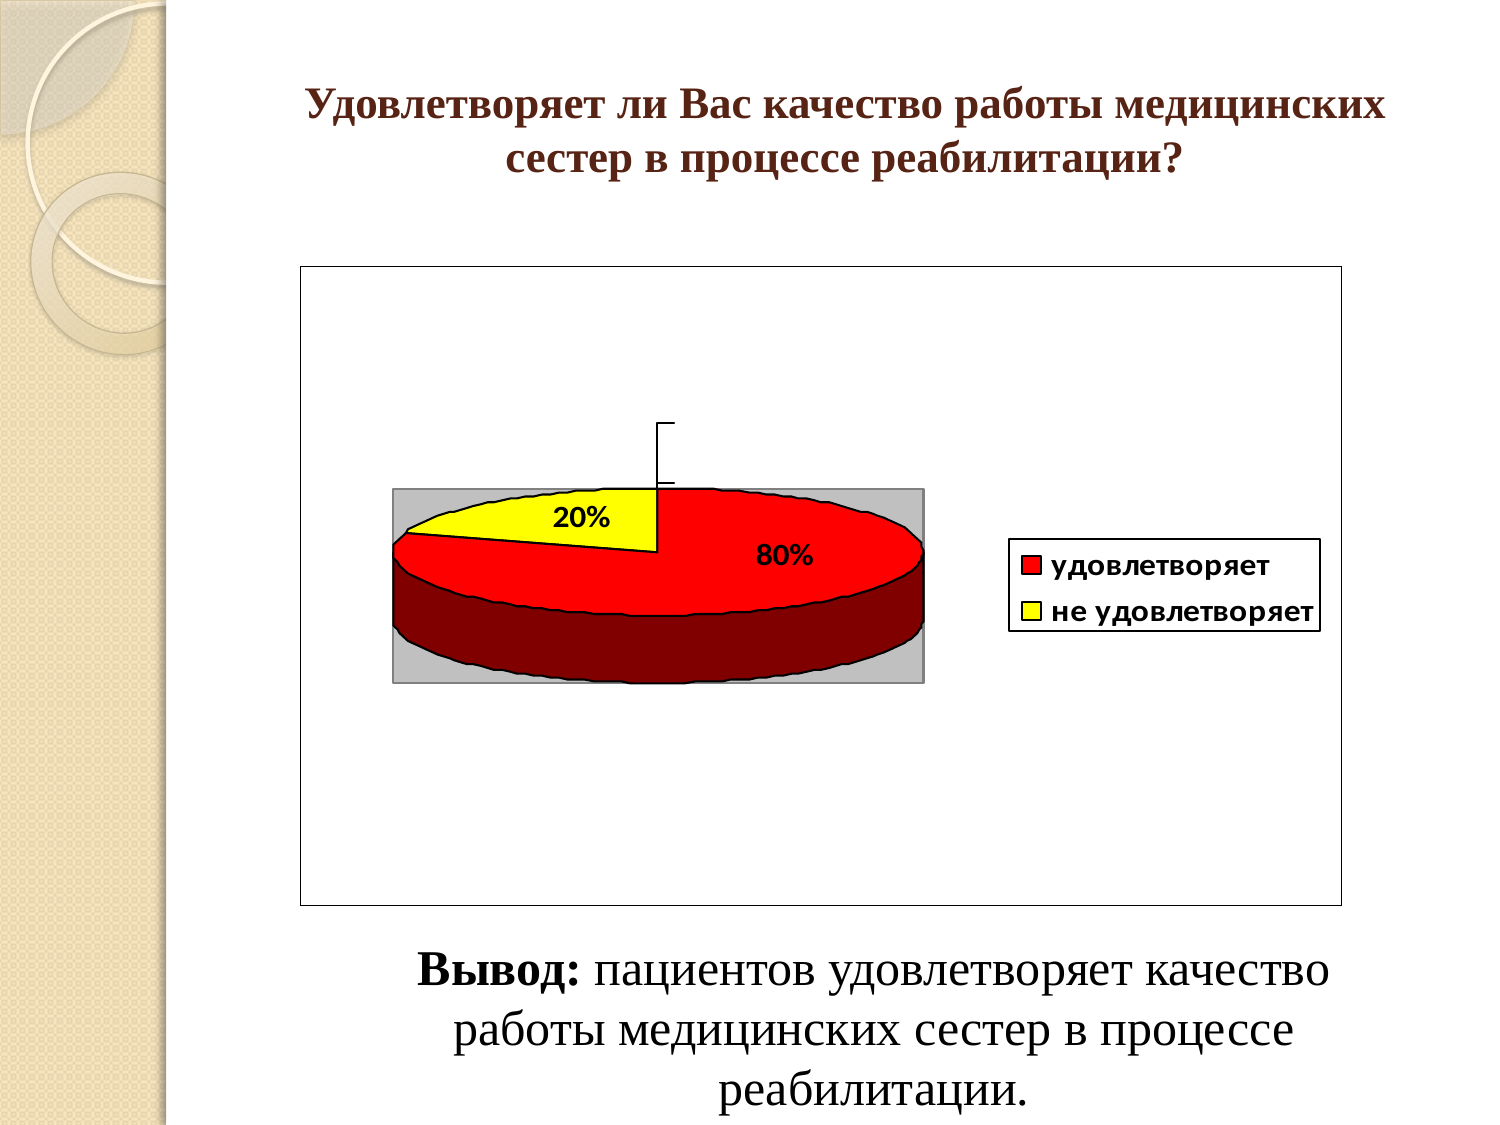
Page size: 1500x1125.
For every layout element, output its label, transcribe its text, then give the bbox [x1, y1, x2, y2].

title Удовлетворяет ли Вас качество работы медицинских сестер в процессе реабилитации? [230, 66, 1461, 254]
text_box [300, 266, 1341, 906]
text_box Вывод: пациентов удовлетворяет качество работы медицинских сестер в процессе реабилитации. [336, 928, 1412, 1123]
